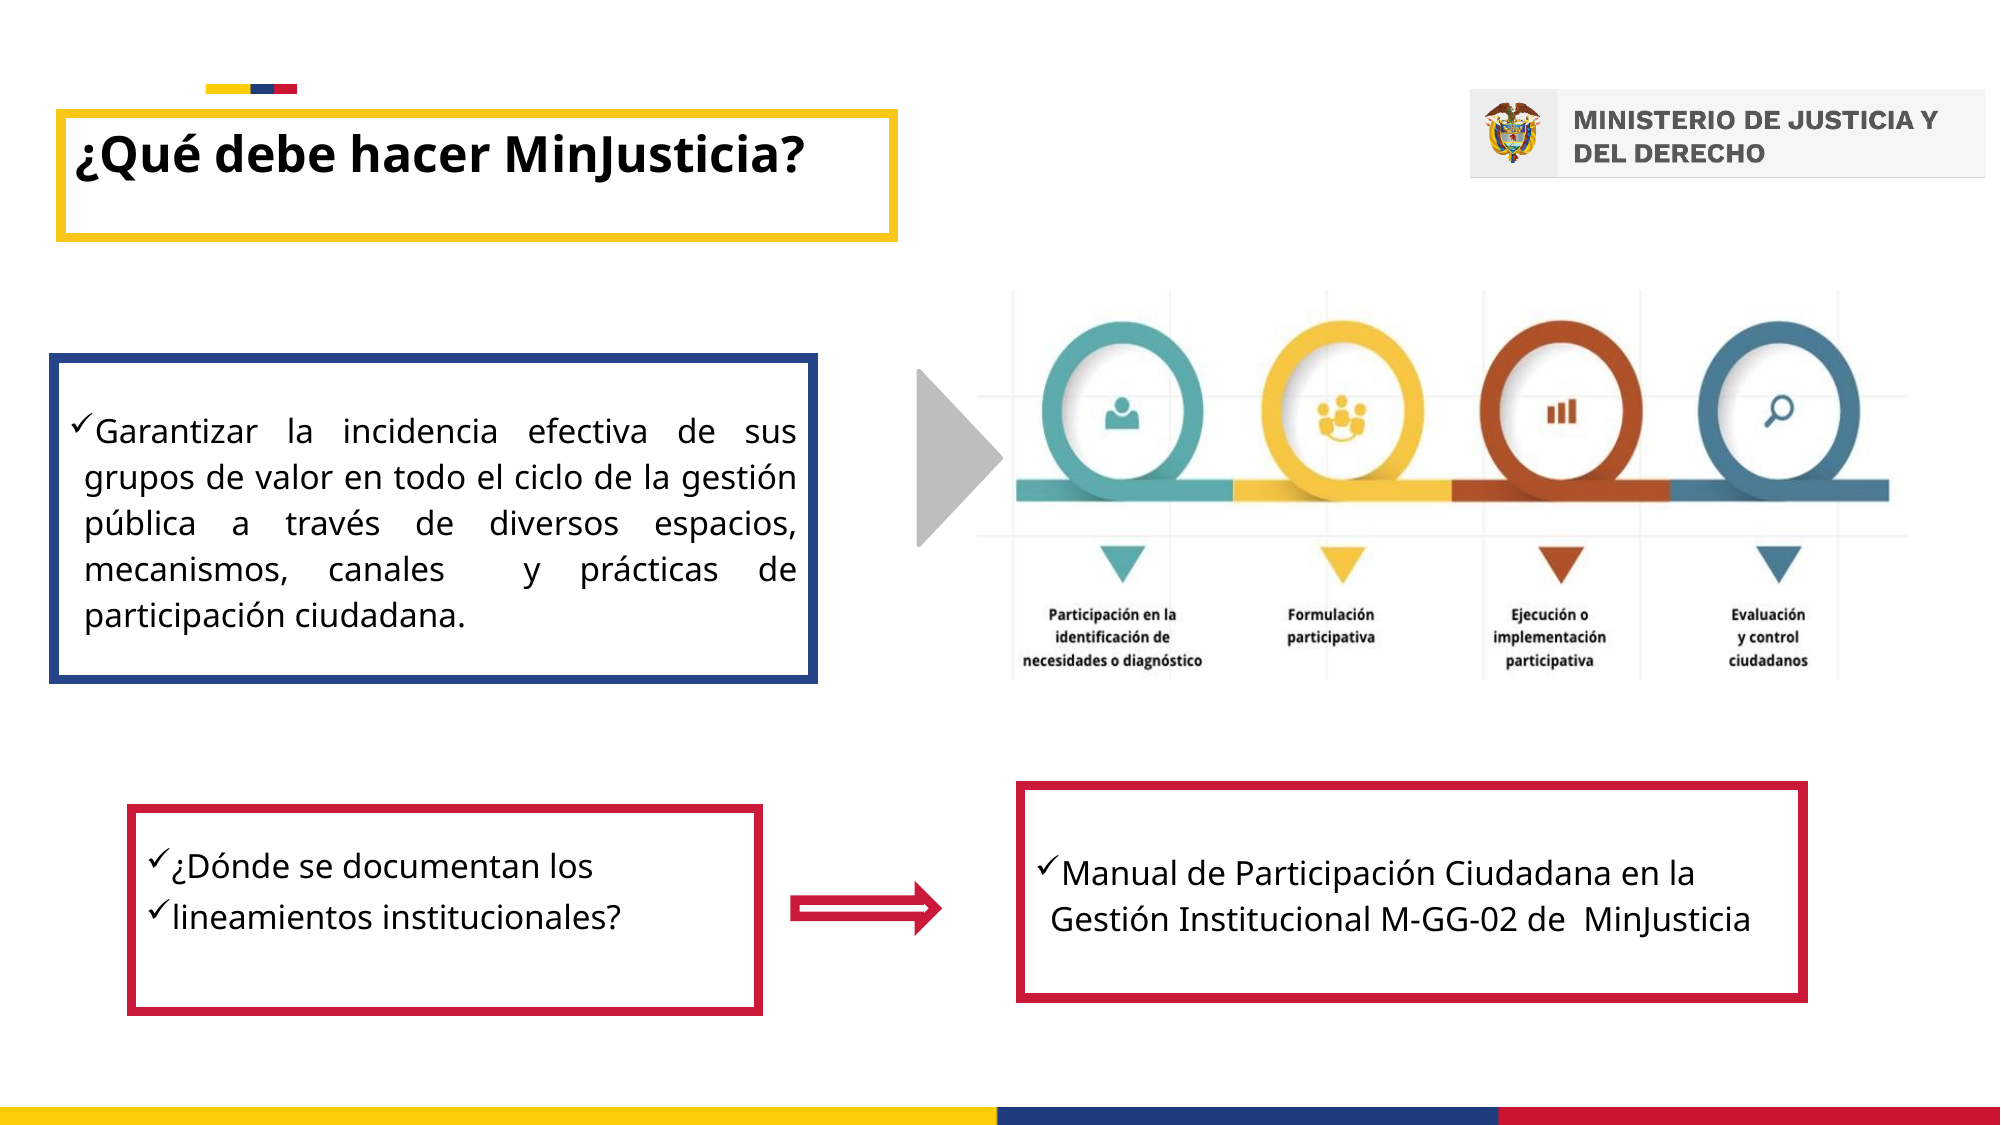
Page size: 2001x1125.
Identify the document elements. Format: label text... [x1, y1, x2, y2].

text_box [916, 290, 1908, 680]
picture [1425, 57, 2001, 209]
text_box ¿Qué debe hacer MinJusticia? [60, 112, 895, 238]
text_box Garantizar la incidencia efectiva de sus grupos de valor en todo el ciclo de la gestión pública a través de diversos espacios, mecanismos, canales y prácticas de participación ciudadana. [53, 357, 814, 681]
text_box ¿Dónde se documentan los lineamientos institucionales? [130, 808, 759, 1013]
text_box [793, 889, 938, 928]
text_box Manual de Participación Ciudadana en la Gestión Institucional M-GG-02 de MinJusticia [1019, 785, 1804, 999]
